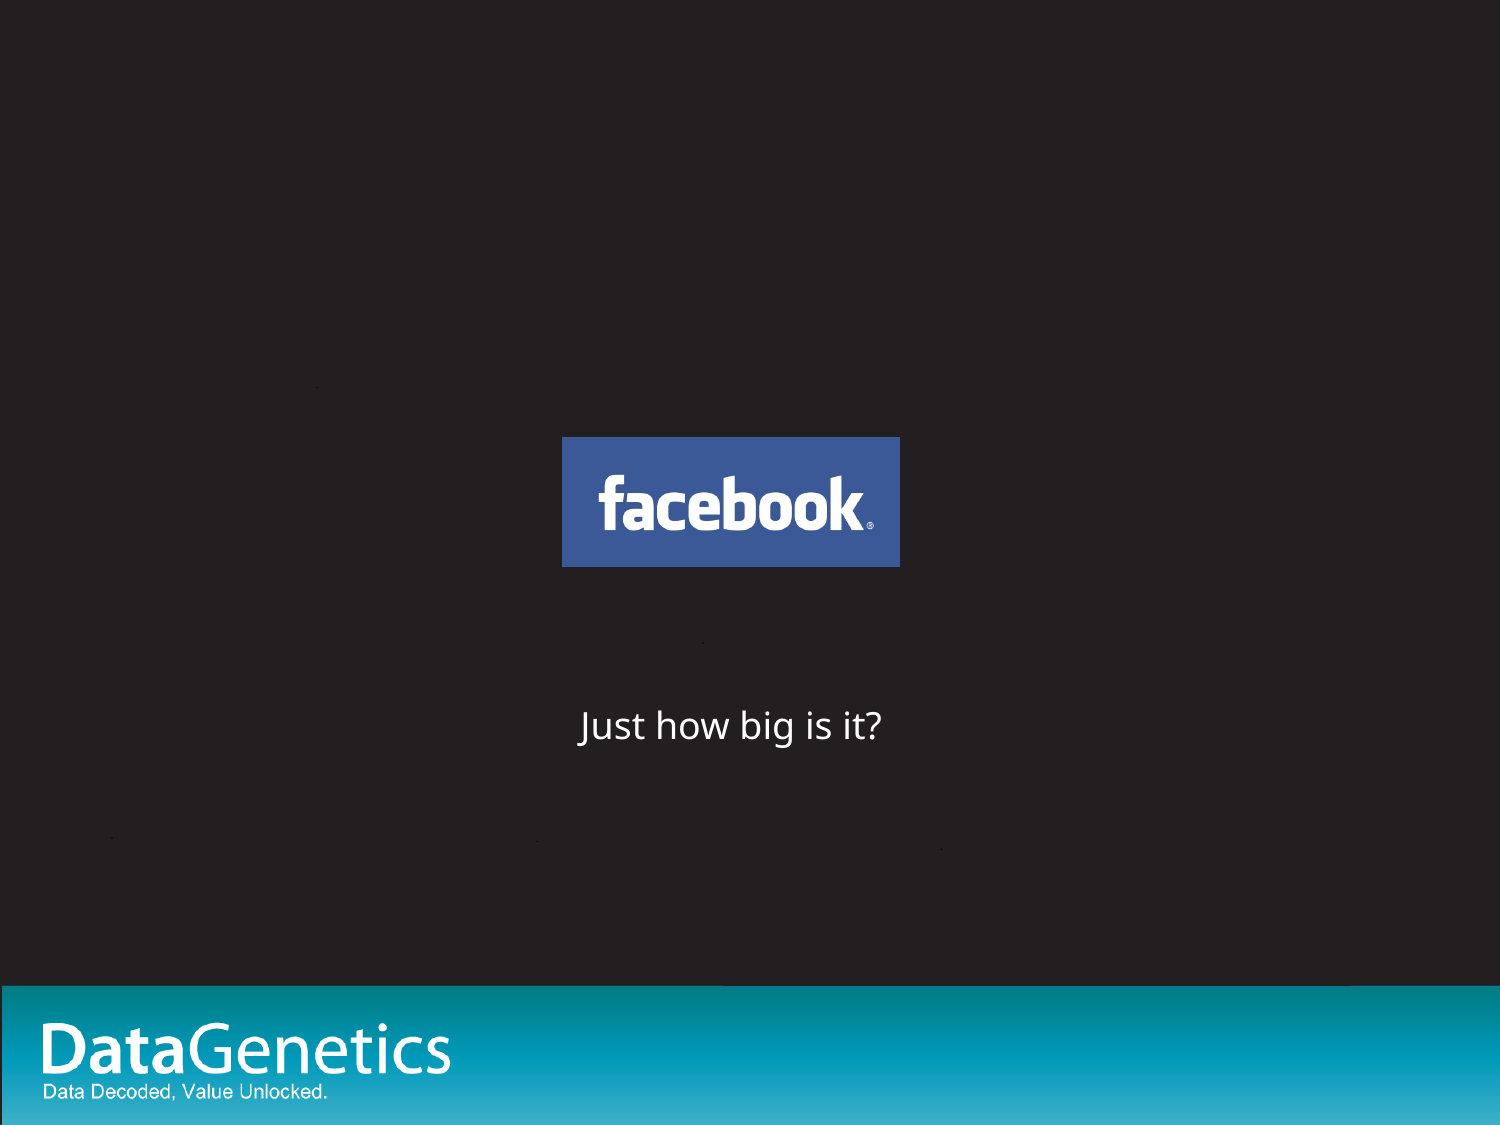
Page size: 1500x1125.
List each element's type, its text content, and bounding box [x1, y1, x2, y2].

text_box Just how big is it? [565, 694, 897, 755]
picture [0, 0, 1500, 1125]
